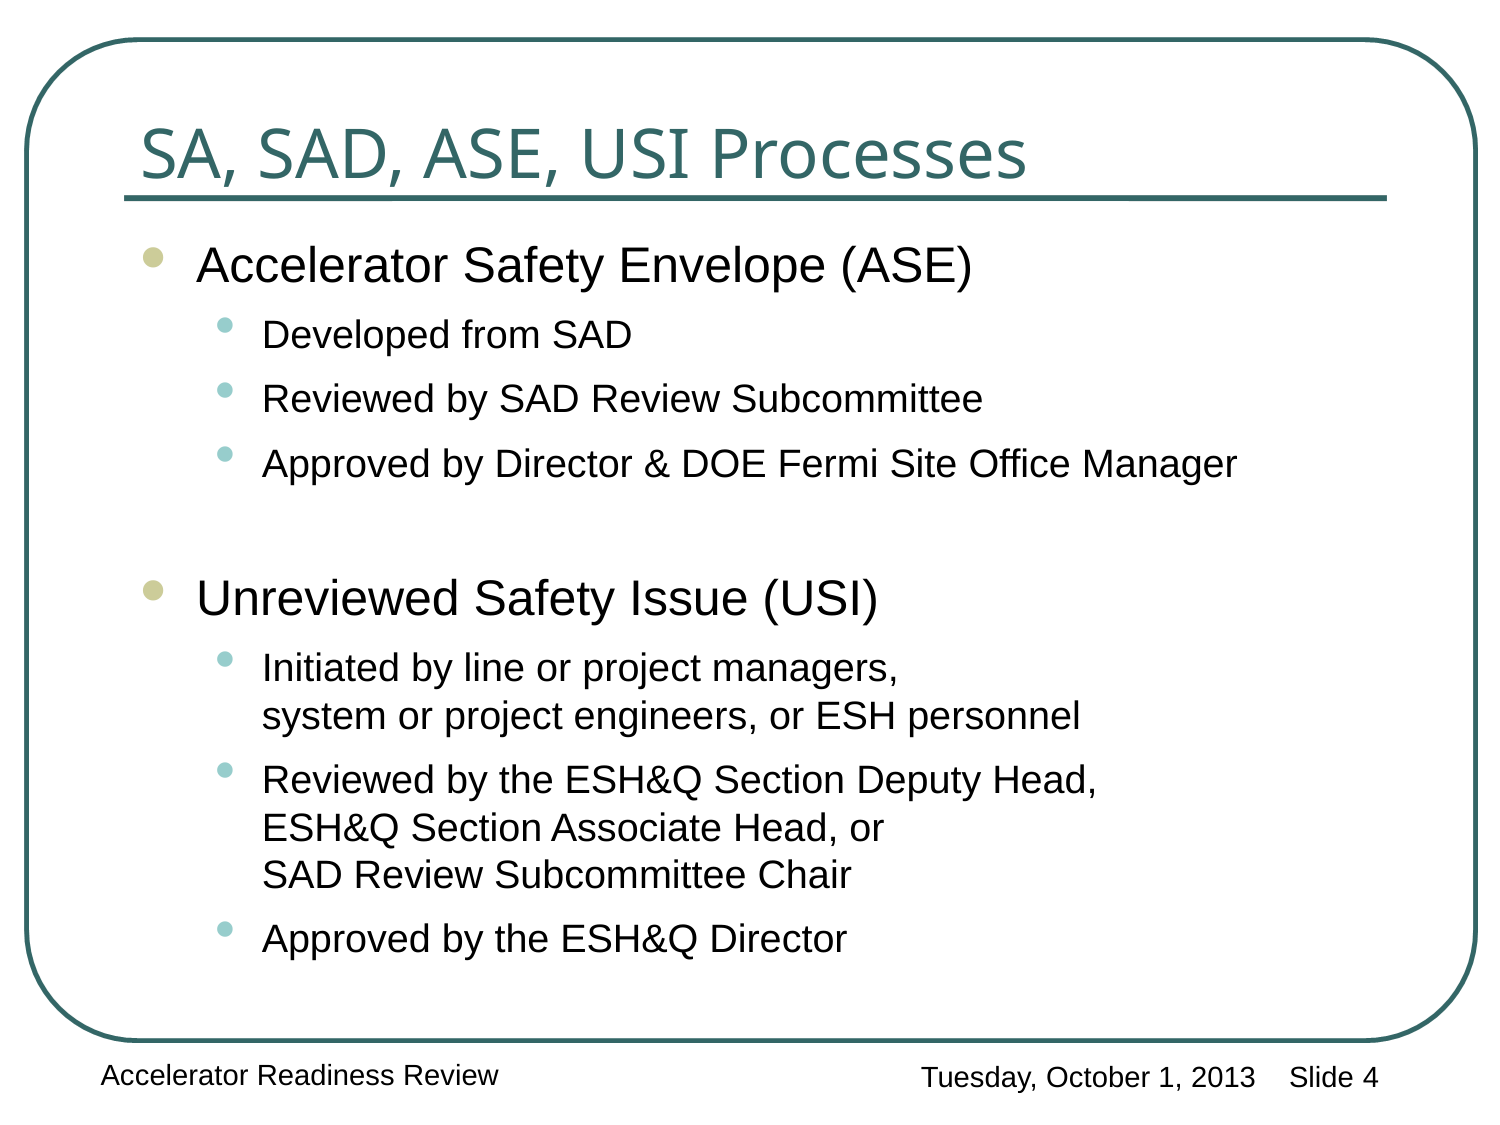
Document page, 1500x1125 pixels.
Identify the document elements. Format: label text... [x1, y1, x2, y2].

text_box Tuesday, October 1, 2013 Slide 4 [862, 1051, 1438, 1125]
title SA, SAD, ASE, USI Processes [125, 87, 1391, 200]
text_box Accelerator Safety Envelope (ASE) Developed from SAD Reviewed by SAD Review Subcommittee Approved by Director & DOE Fermi Site Office Manager Unreviewed Safety Issue (USI) Initiated by line or project managers, system or project engineers, or ESH personnel Reviewed by the ESH&Q Section Deputy Head, ESH&Q Section Associate Head, or SAD Review Subcommittee Chair Approved by the ESH&Q Director [124, 224, 1388, 1013]
picture [24, 37, 1478, 1043]
slide_number Accelerator Readiness Review [75, 1048, 525, 1124]
